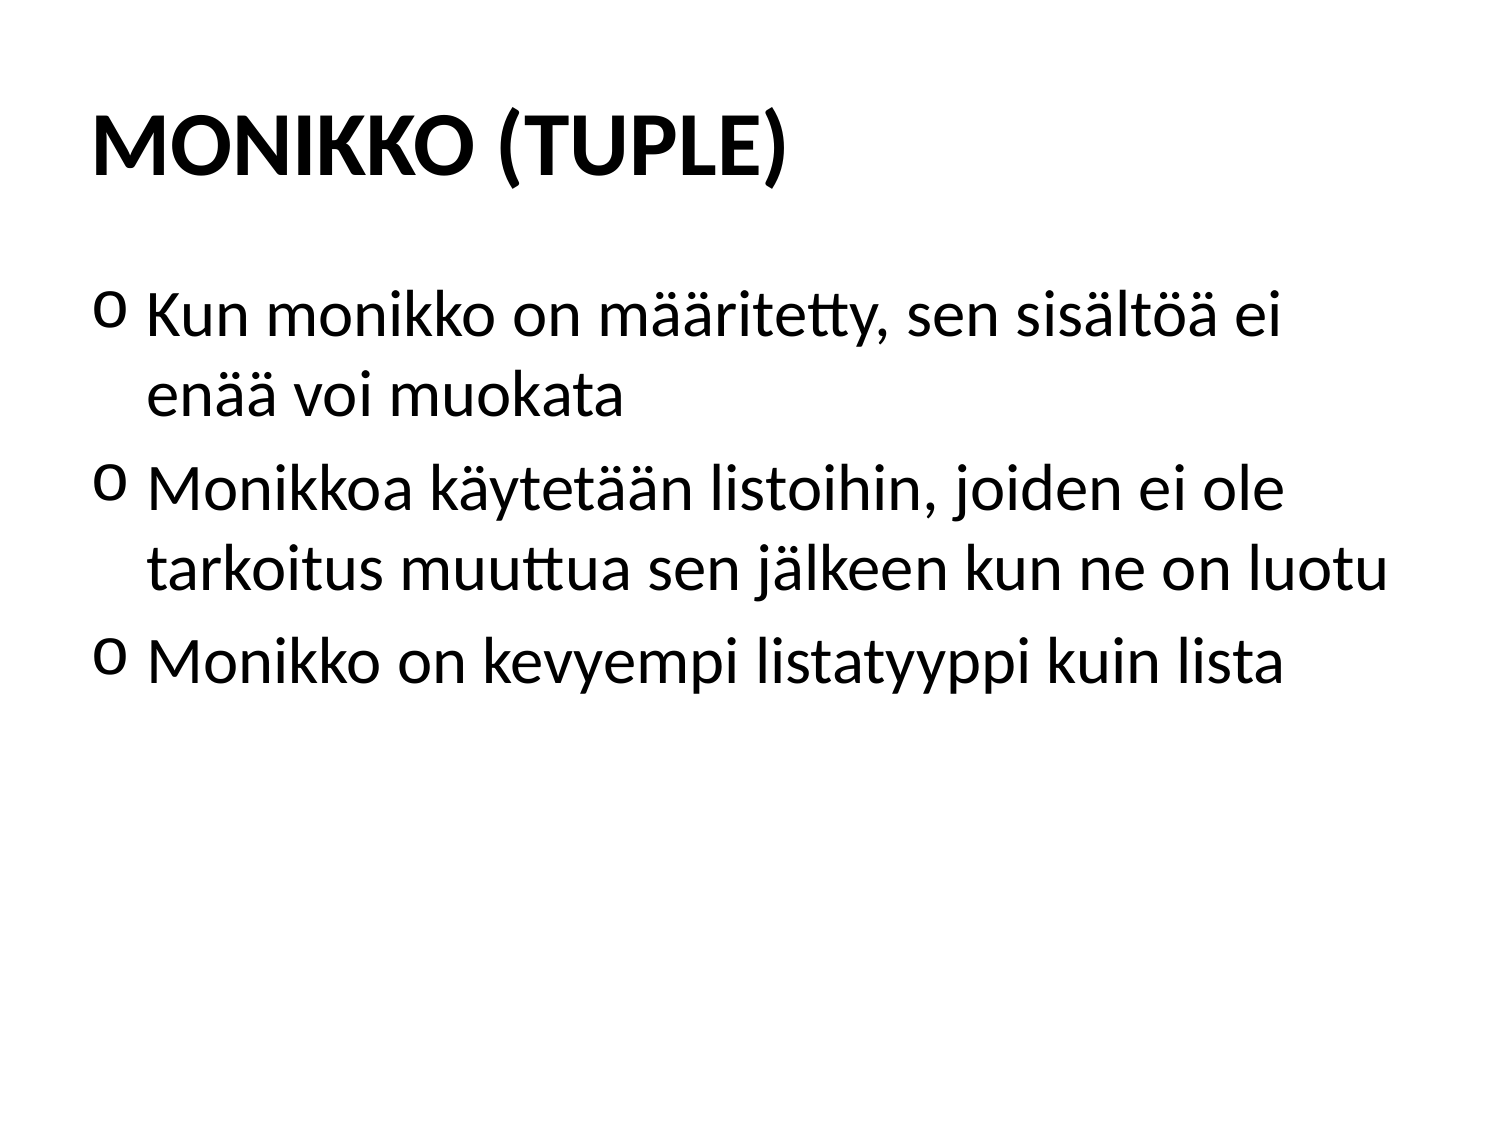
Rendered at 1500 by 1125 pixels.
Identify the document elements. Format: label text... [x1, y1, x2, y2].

list Kun monikko on määritetty, sen sisältöä ei enää voi muokata Monikkoa käytetään listoihin, joiden ei ole tarkoitus muuttua sen jälkeen kun ne on luotu Monikko on kevyempi listatyyppi kuin lista [75, 262, 1425, 1005]
title MONIKKO (TUPLE) [75, 45, 1425, 233]
